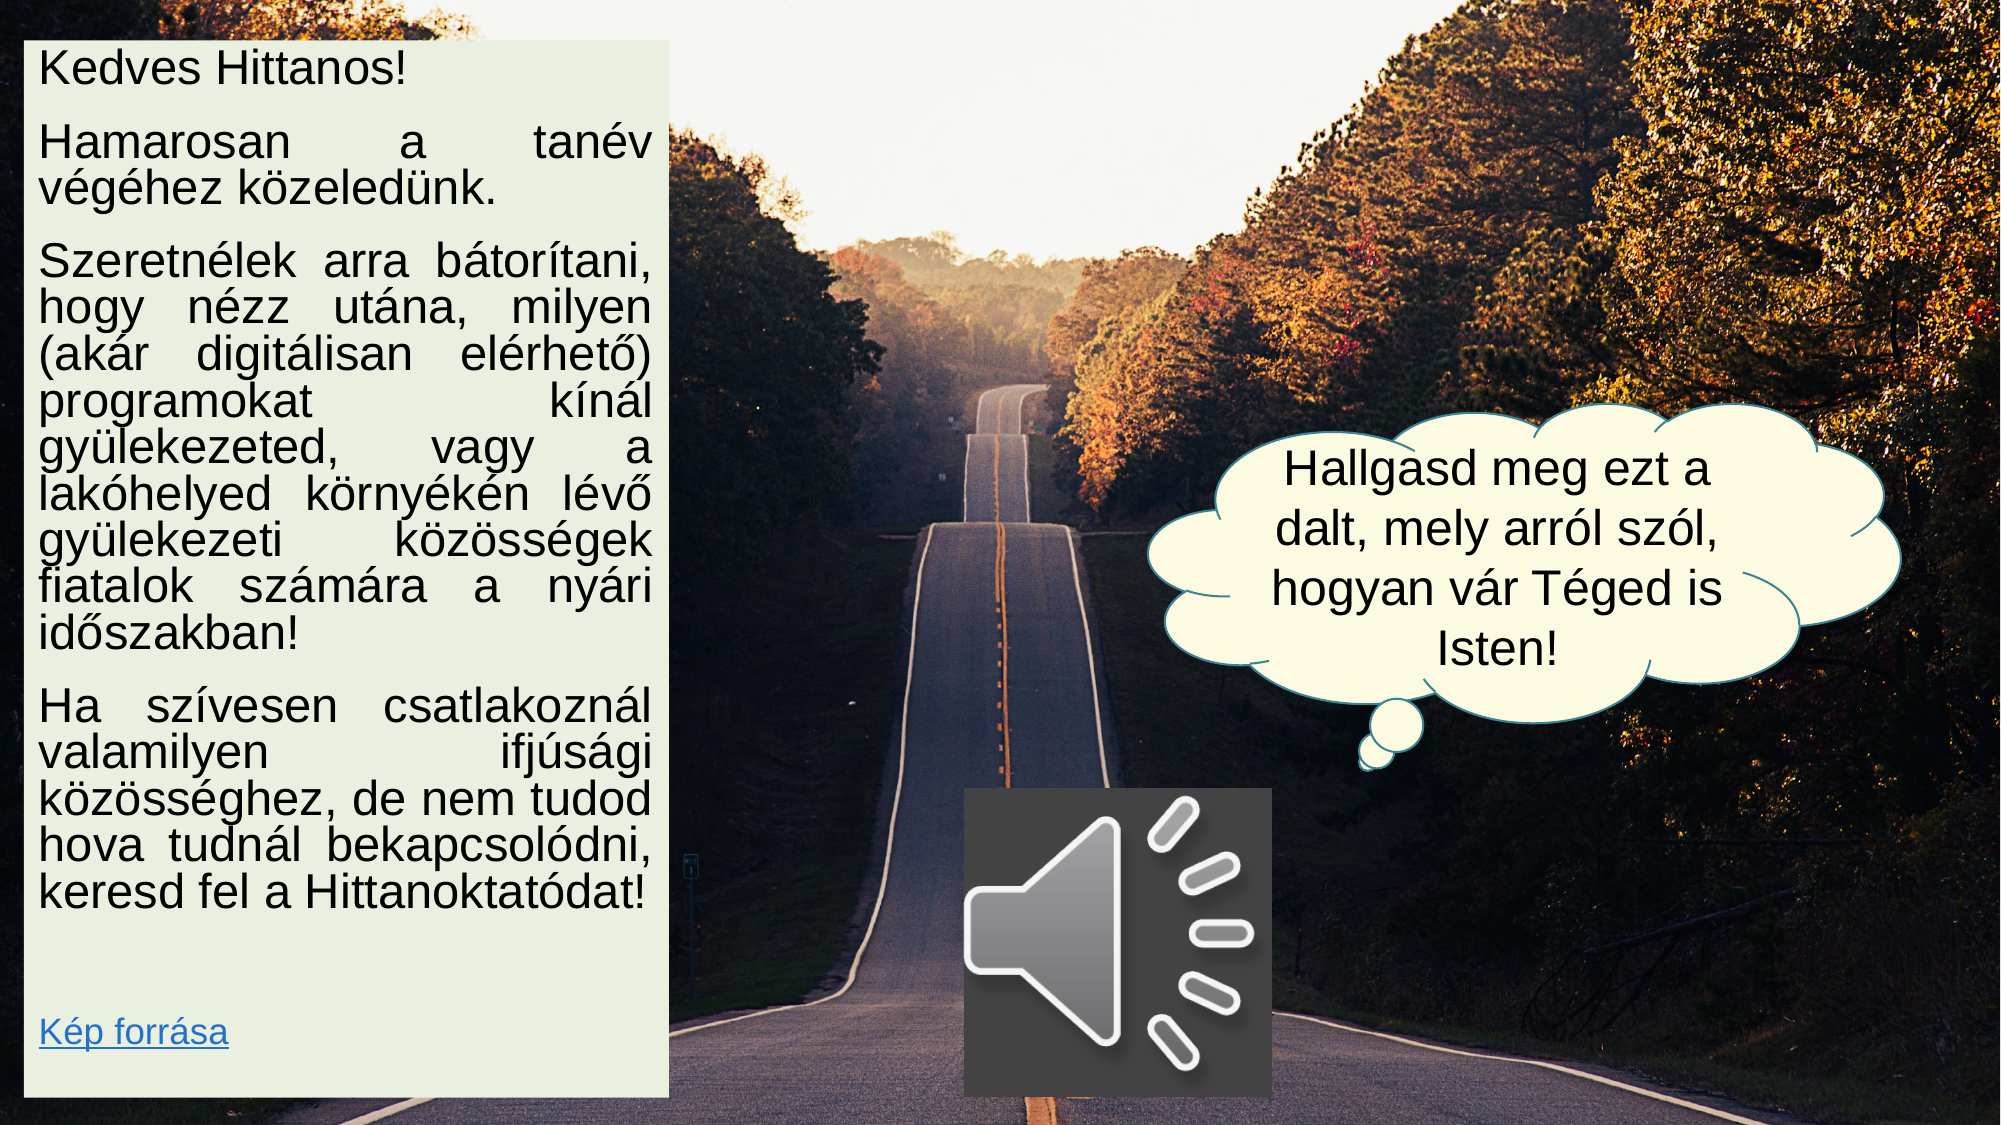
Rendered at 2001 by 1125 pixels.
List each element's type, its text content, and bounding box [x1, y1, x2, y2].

picture [0, 0, 2001, 1125]
text_box Hallgasd meg ezt a dalt, mely arról szól, hogyan vár Téged is Isten! [1146, 402, 1902, 772]
list Kedves Hittanos! Hamarosan a tanév végéhez közeledünk. Szeretnélek arra bátorítani, hogy nézz utána, milyen (akár digitálisan elérhető) programokat kínál gyülekezeted, vagy a lakóhelyed környékén lévő gyülekezeti közösségek fiatalok számára a nyári időszakban! Ha szívesen csatlakoznál valamilyen ifjúsági közösséghez, de nem tudod hova tudnál bekapcsolódni, keresd fel a Hittanoktatódat! Kép forrása [23, 40, 669, 1098]
